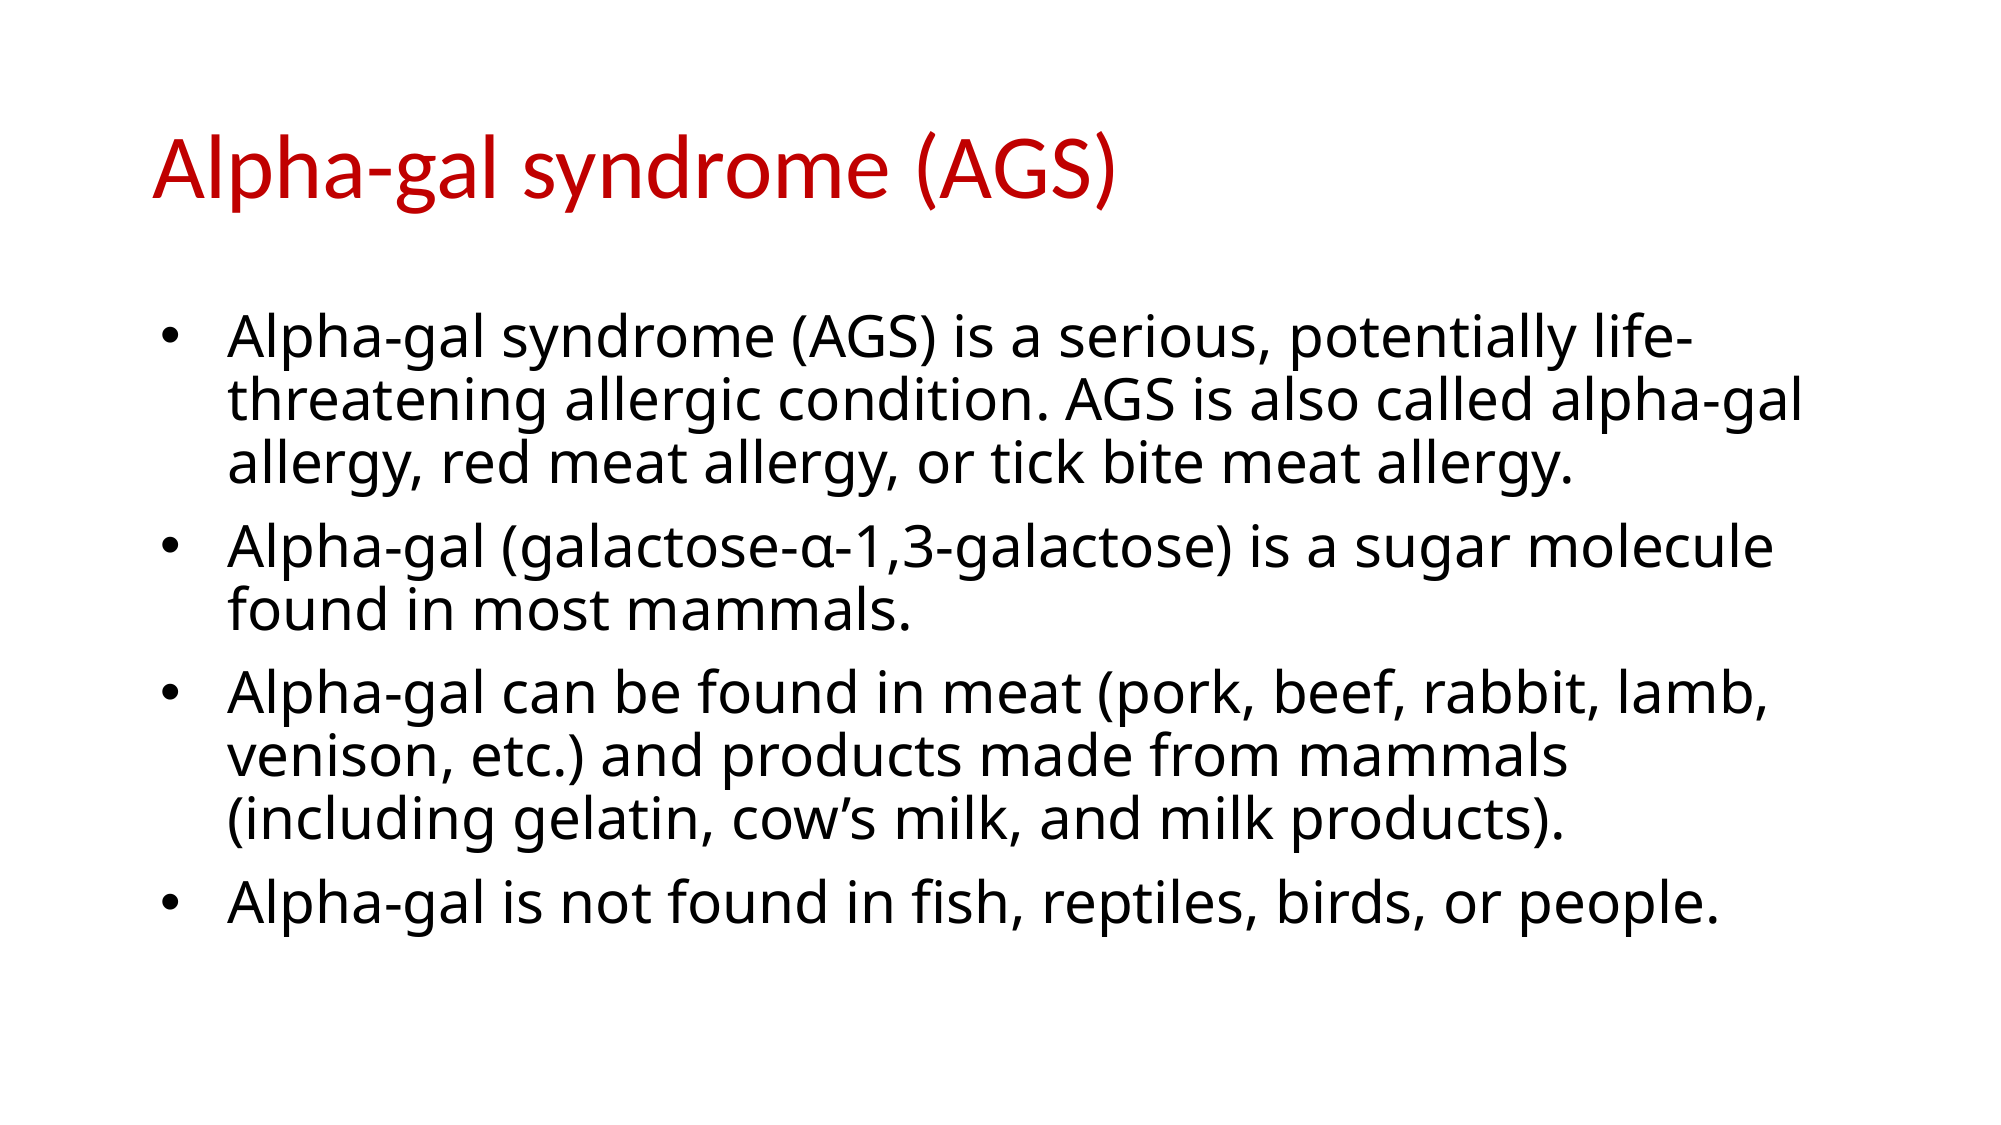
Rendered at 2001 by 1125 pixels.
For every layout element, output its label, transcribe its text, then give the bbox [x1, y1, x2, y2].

title Alpha-gal syndrome (AGS) [137, 59, 1863, 278]
list Alpha-gal syndrome (AGS) is a serious, potentially life-threatening allergic condition. AGS is also called alpha-gal allergy, red meat allergy, or tick bite meat allergy. Alpha-gal (galactose-α-1,3-galactose) is a sugar molecule found in most mammals. Alpha-gal can be found in meat (pork, beef, rabbit, lamb, venison, etc.) and products made from mammals (including gelatin, cow’s milk, and milk products). Alpha-gal is not found in fish, reptiles, birds, or people. [137, 299, 1863, 1014]
